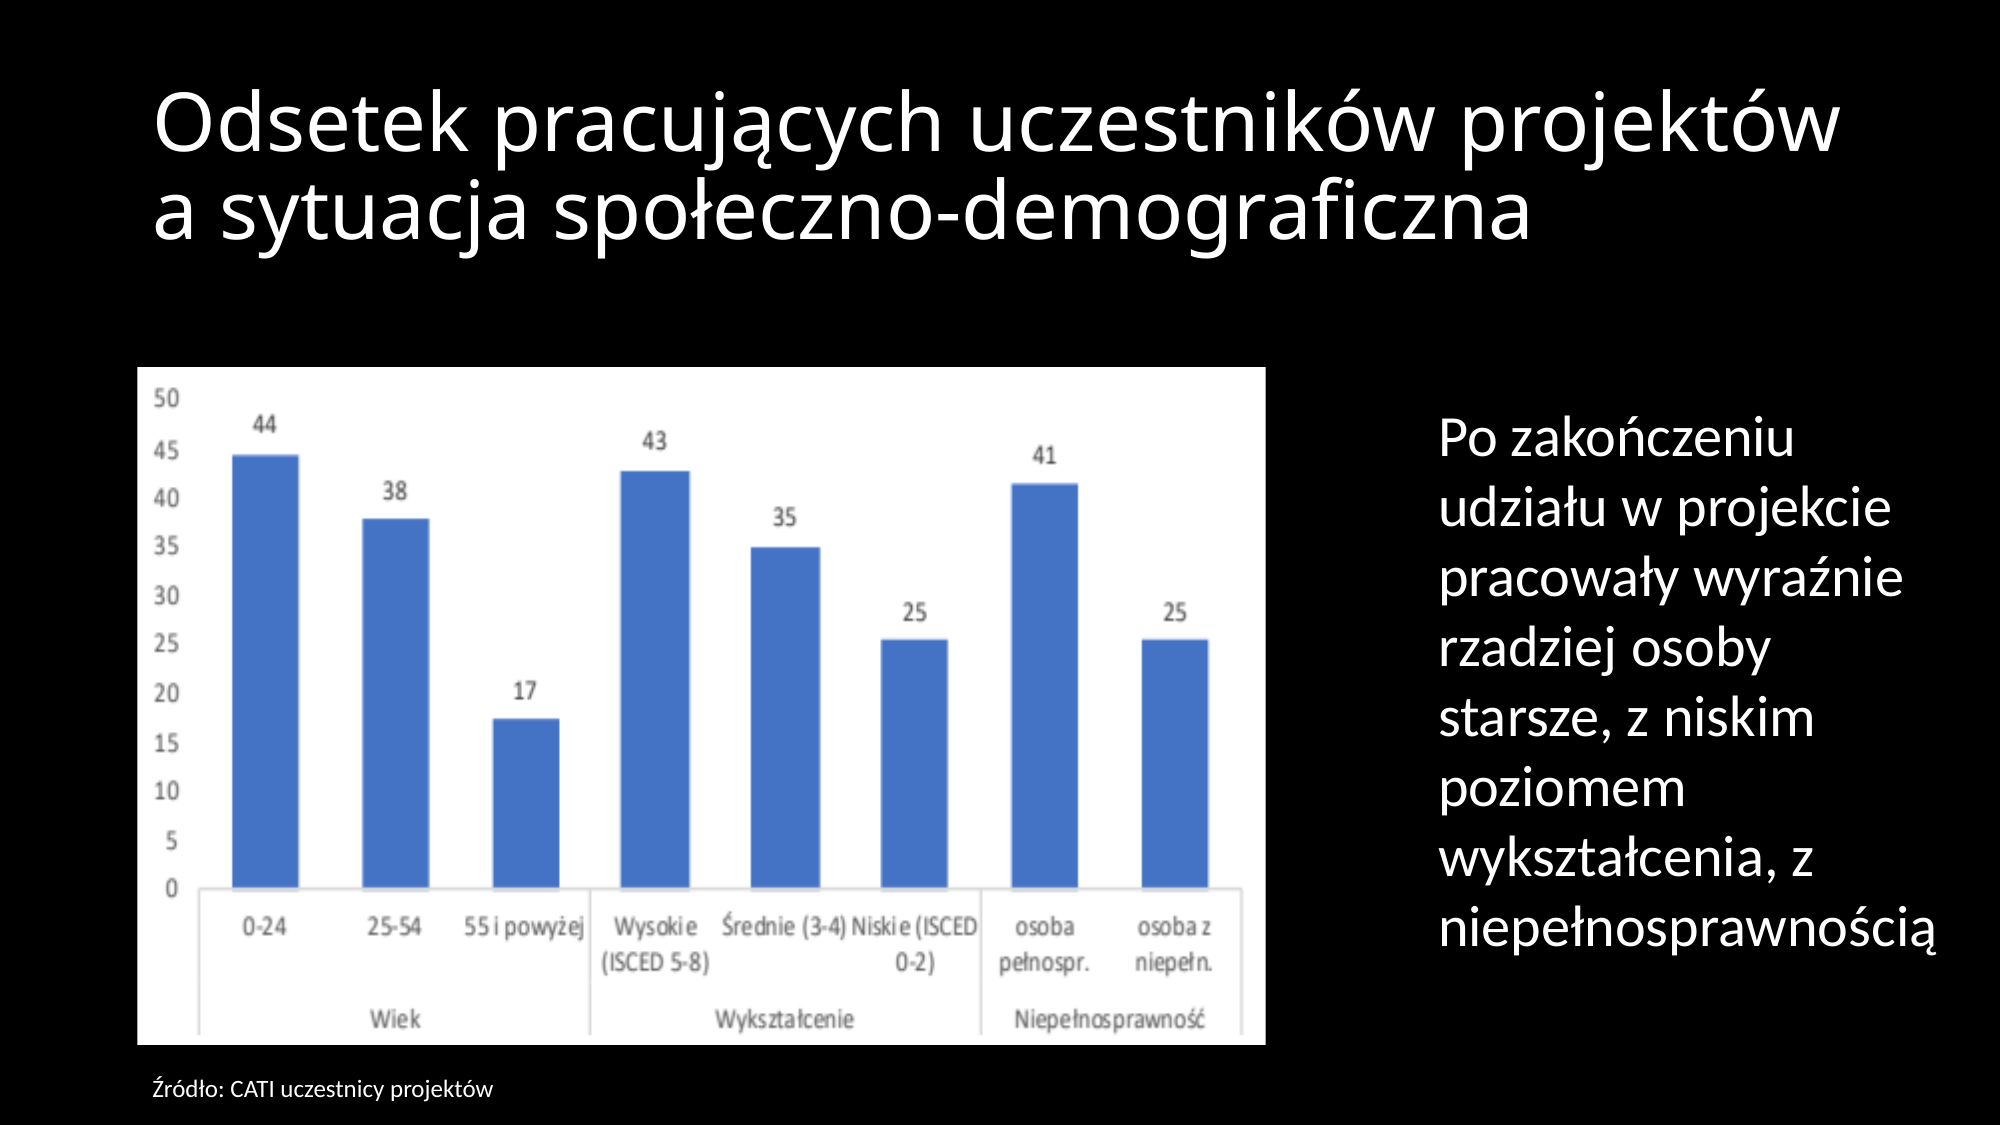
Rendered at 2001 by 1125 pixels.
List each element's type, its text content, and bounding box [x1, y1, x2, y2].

title Odsetek pracujących uczestników projektów a sytuacja społeczno-demograficzna [137, 59, 1863, 278]
picture [137, 367, 1266, 1045]
text_box Po zakończeniu udziału w projekcie pracowały wyraźnie rzadziej osoby starsze, z niskim poziomem wykształcenia, z niepełnosprawnością [1423, 391, 1956, 966]
text_box Źródło: CATI uczestnicy projektów [137, 1065, 664, 1110]
